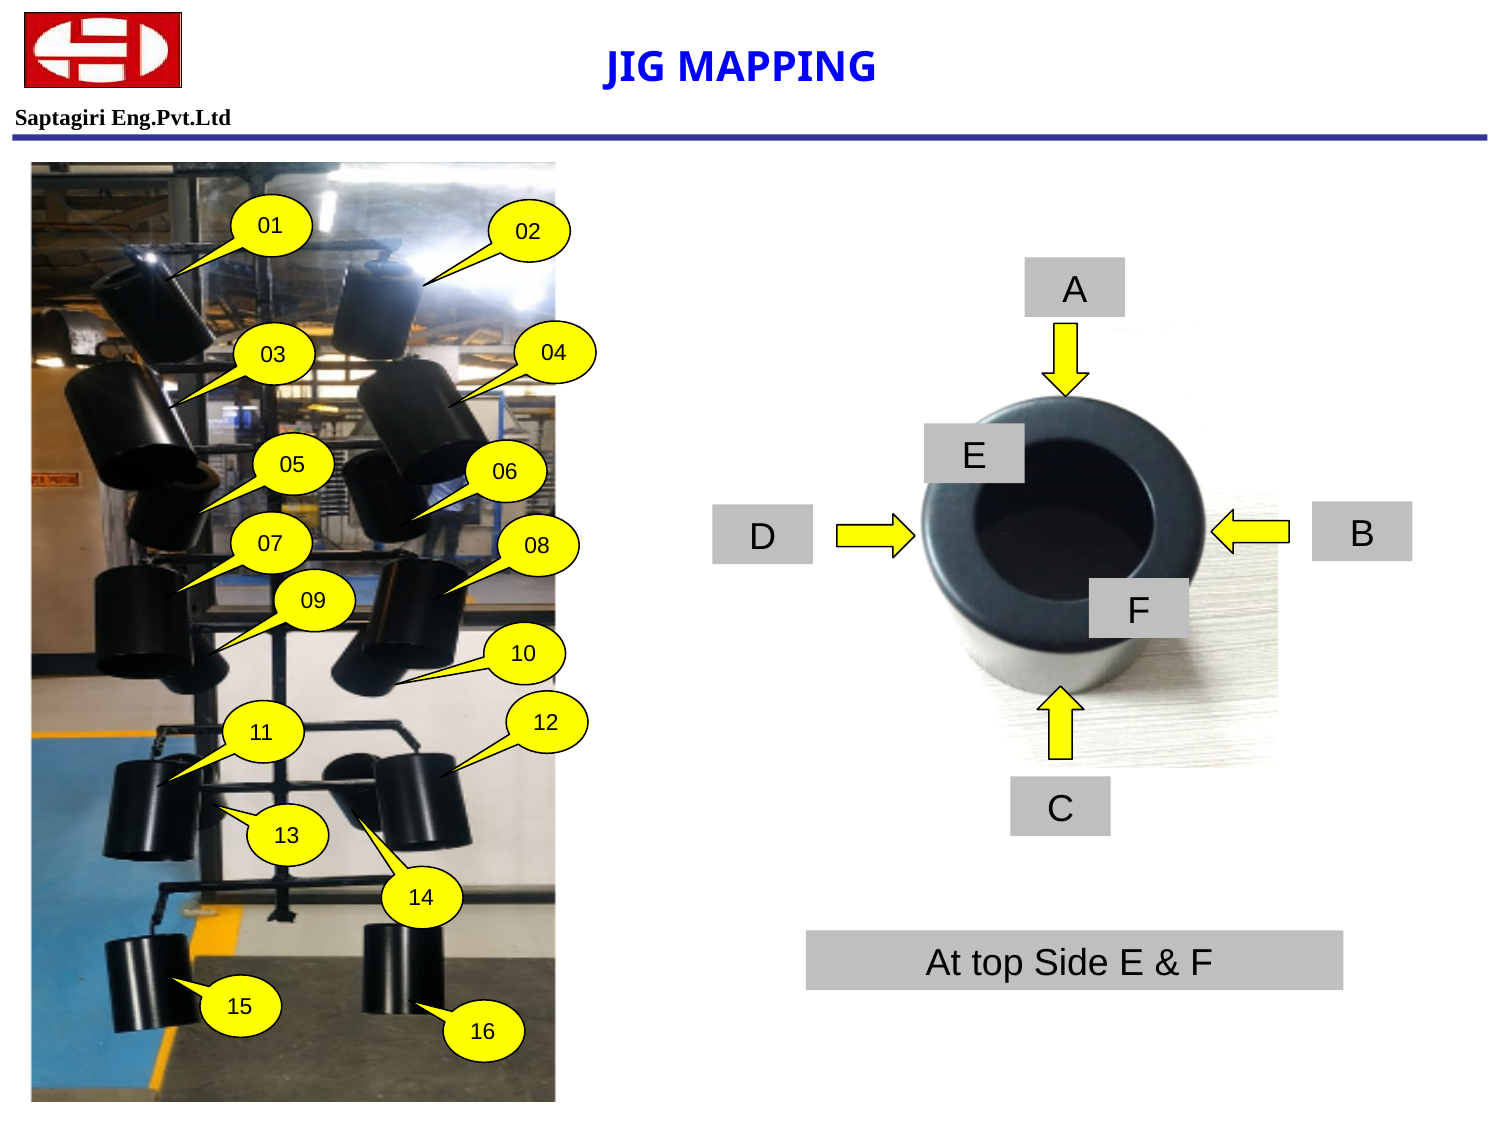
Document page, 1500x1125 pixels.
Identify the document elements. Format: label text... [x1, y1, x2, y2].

text_box A [1024, 257, 1125, 317]
text_box B [1312, 501, 1413, 562]
picture [24, 12, 182, 88]
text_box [836, 323, 1290, 768]
text_box At top Side E & F [805, 930, 1344, 991]
text_box C [1010, 777, 1111, 836]
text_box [24, 162, 597, 1102]
text_box JIG MAPPING [369, 32, 1126, 98]
text_box Saptagiri Eng.Pvt.Ltd [0, 94, 263, 137]
text_box D [712, 504, 813, 565]
